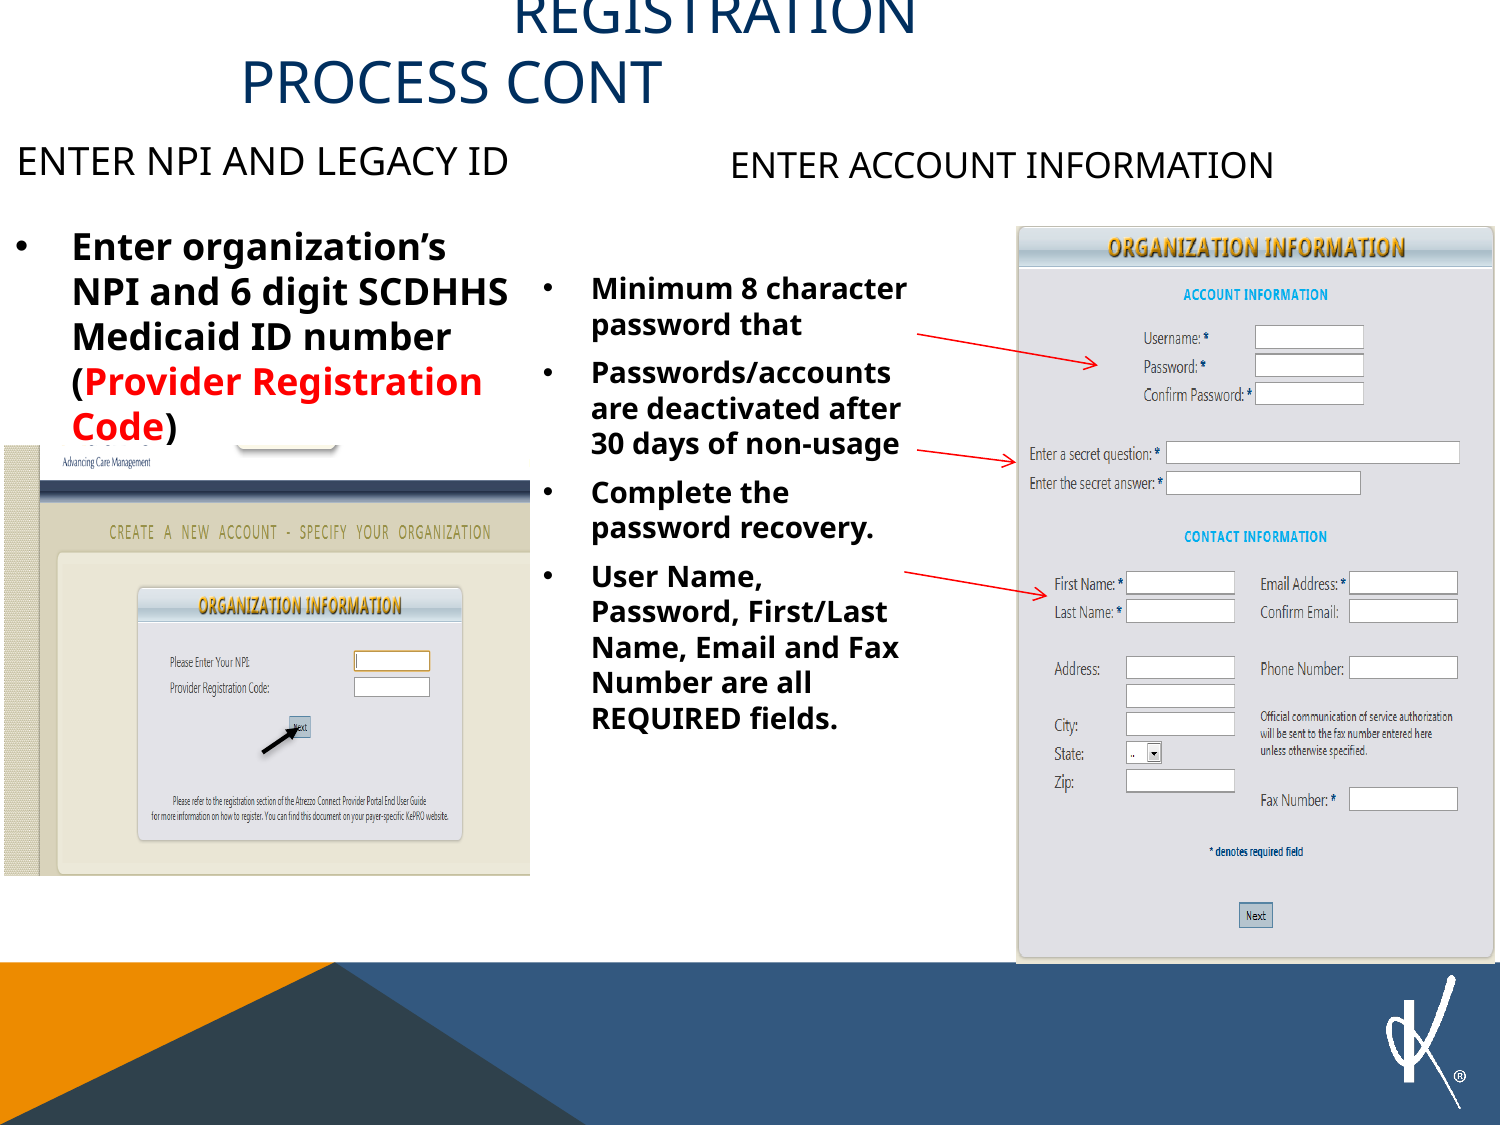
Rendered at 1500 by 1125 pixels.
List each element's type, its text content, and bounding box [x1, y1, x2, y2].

picture [4, 445, 530, 876]
picture [1386, 975, 1466, 1109]
picture [1015, 225, 1495, 964]
list Enter organization’s NPI and 6 digit SCDHHS Medicaid ID number (Provider Registration Code) Click NEXT [0, 215, 525, 448]
list ENTER NPI AND LEGACY ID [1, 100, 527, 191]
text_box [262, 727, 300, 753]
list ENTER ACCOUNT INFORMATION [715, 100, 1300, 194]
title Registration process cont [225, 6, 1103, 83]
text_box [916, 449, 1017, 463]
list Minimum 8 character password that Passwords/accounts are deactivated after 30 days of non-usage Complete the password recovery. User Name, Password, First/Last Name, Email and Fax Number are all REQUIRED fields. [527, 262, 929, 778]
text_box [916, 333, 1099, 366]
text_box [904, 571, 1048, 597]
